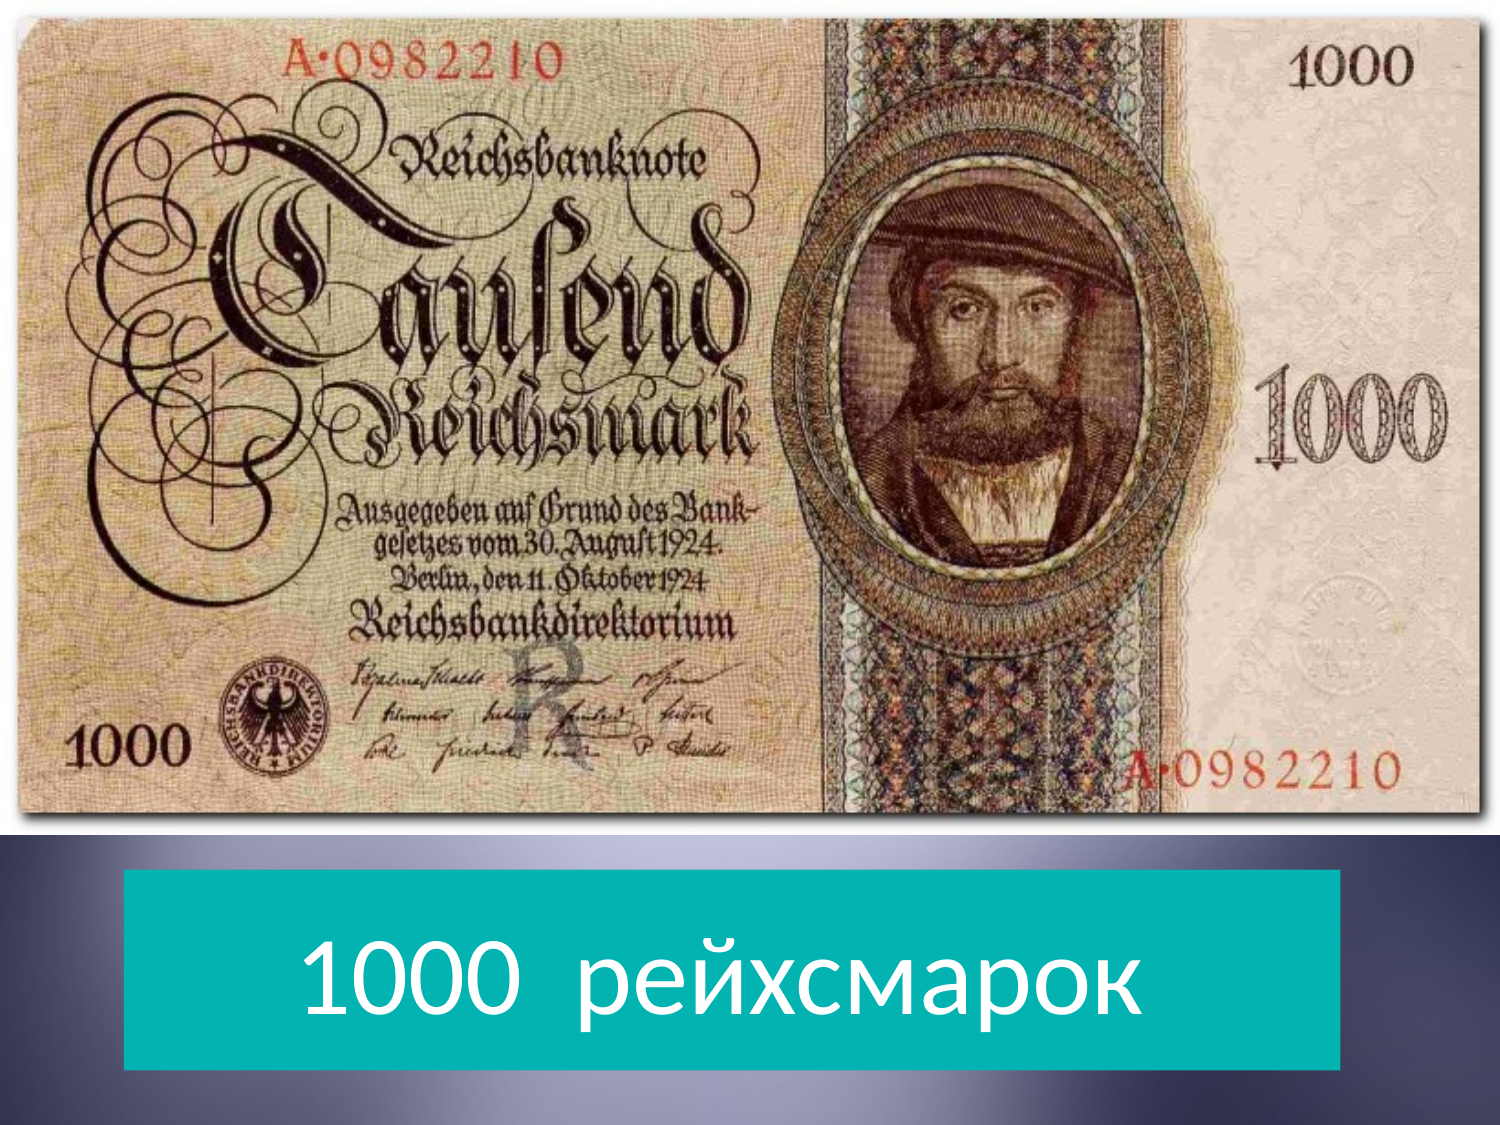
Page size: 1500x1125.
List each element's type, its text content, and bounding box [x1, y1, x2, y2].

text_box 1000 рейхсмарок [122, 867, 1343, 1072]
picture [0, 0, 1500, 1125]
